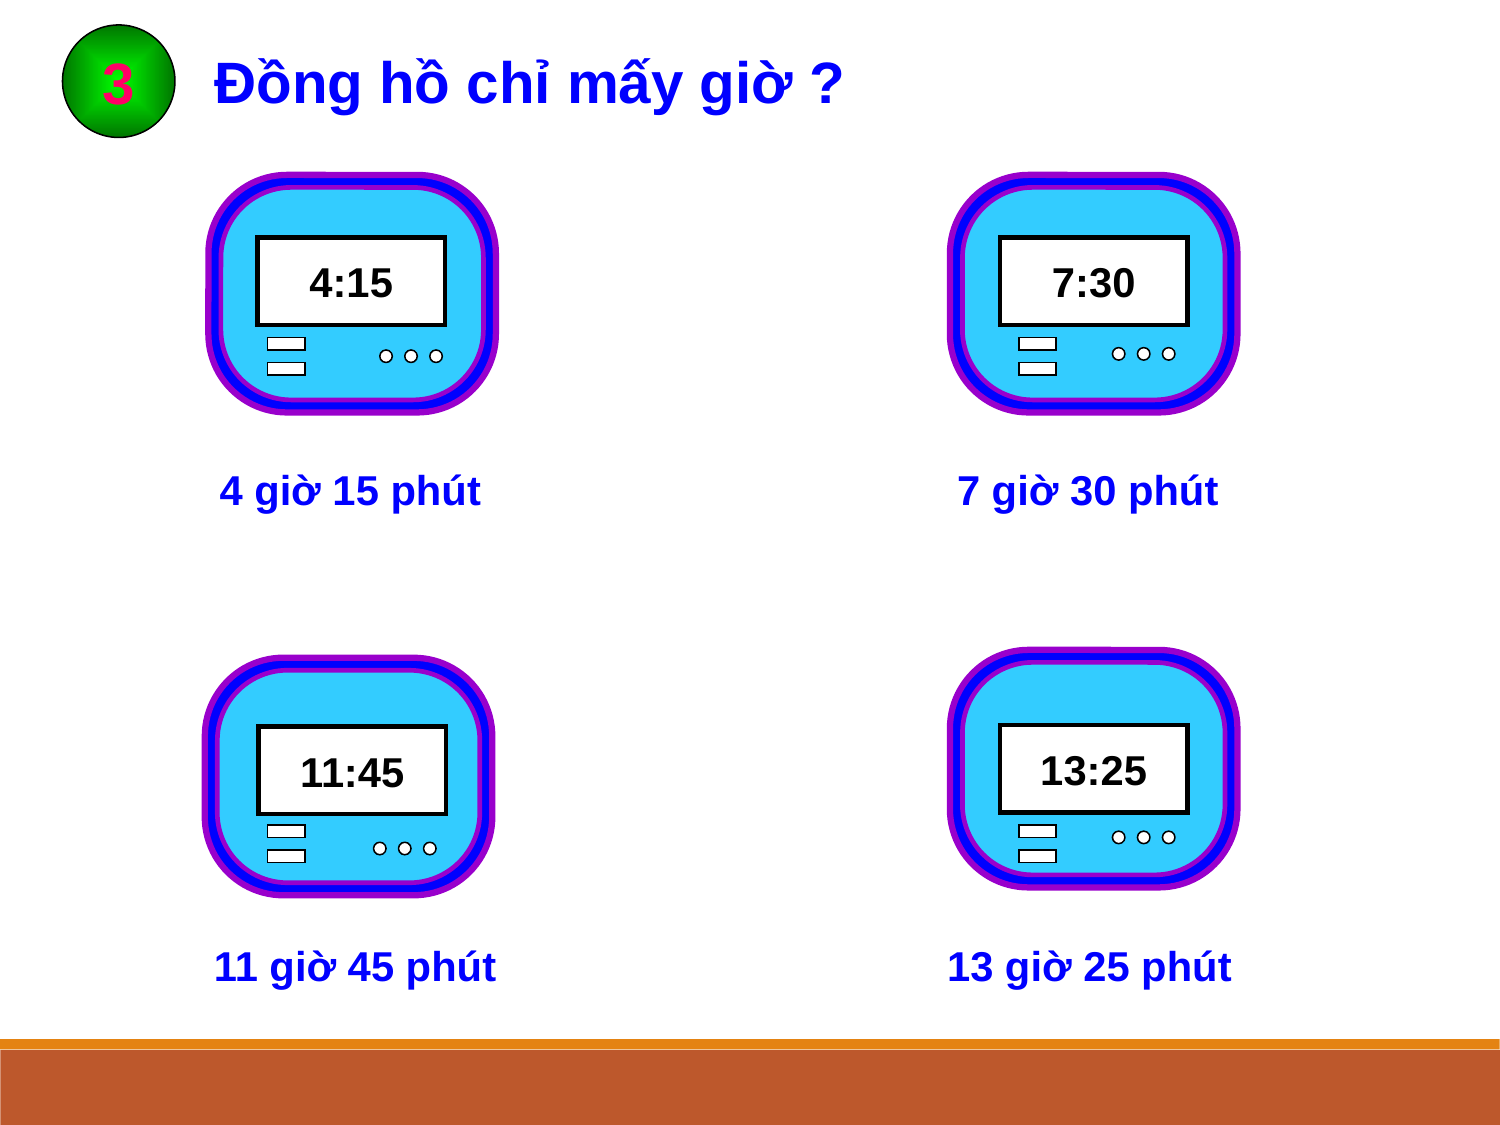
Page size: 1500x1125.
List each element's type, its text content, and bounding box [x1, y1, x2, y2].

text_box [949, 649, 1238, 888]
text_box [204, 657, 493, 896]
text_box 11 giờ 45 phút [199, 932, 543, 997]
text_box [1018, 336, 1057, 376]
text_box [372, 841, 437, 856]
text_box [949, 174, 1238, 413]
text_box Đồng hồ chỉ mấy giờ ? [199, 37, 888, 123]
text_box 4 giờ 15 phút [204, 456, 618, 522]
text_box 7 giờ 30 phút [942, 456, 1308, 522]
text_box 3 [62, 24, 175, 138]
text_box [266, 824, 306, 863]
text_box 13 giờ 25 phút [932, 932, 1318, 997]
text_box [1111, 347, 1176, 361]
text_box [266, 336, 306, 376]
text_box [1018, 824, 1057, 863]
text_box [379, 349, 443, 363]
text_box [1111, 830, 1176, 845]
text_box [207, 174, 497, 413]
